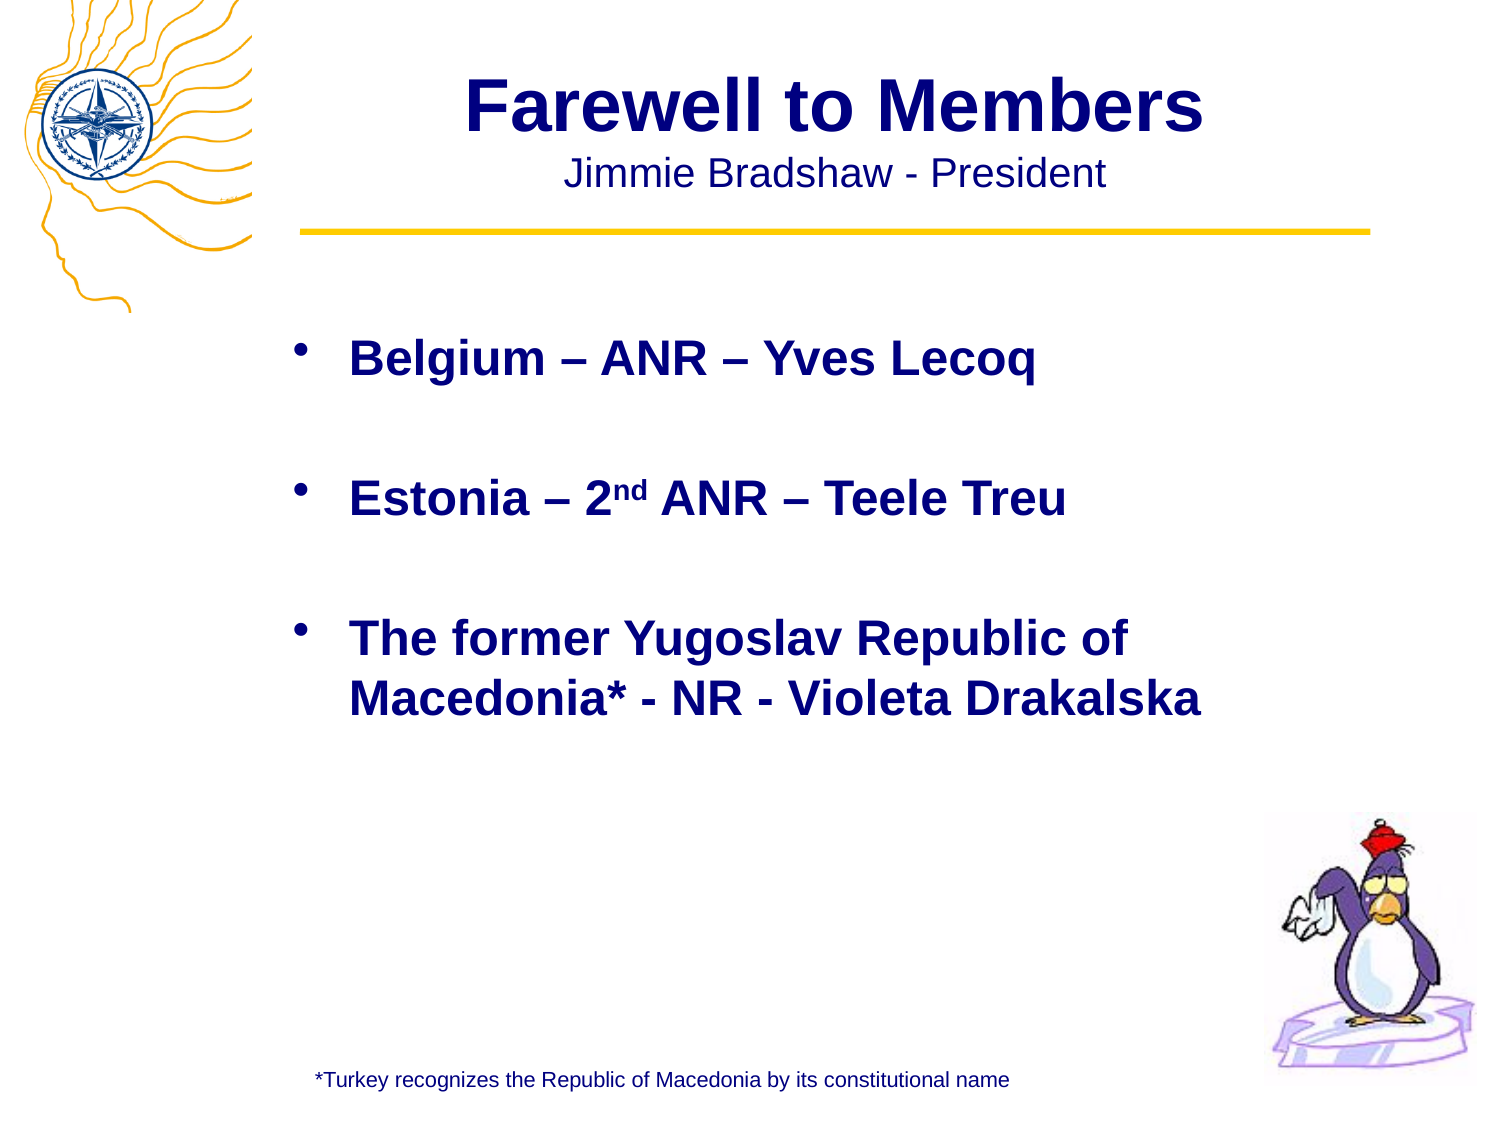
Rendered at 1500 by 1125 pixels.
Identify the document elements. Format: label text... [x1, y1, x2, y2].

text_box [363, 1000, 1237, 1109]
picture [1263, 812, 1478, 1086]
text_box *Turkey recognizes the Republic of Macedonia by its constitutional name [300, 1058, 1128, 1100]
title Farewell to Members Jimmie Bradshaw - President [299, 32, 1371, 221]
picture [24, 0, 252, 313]
list Belgium – ANR – Yves Lecoq Estonia – 2nd ANR – Teele Treu The former Yugoslav Republic of Macedonia* - NR - Violeta Drakalska [277, 247, 1365, 1000]
